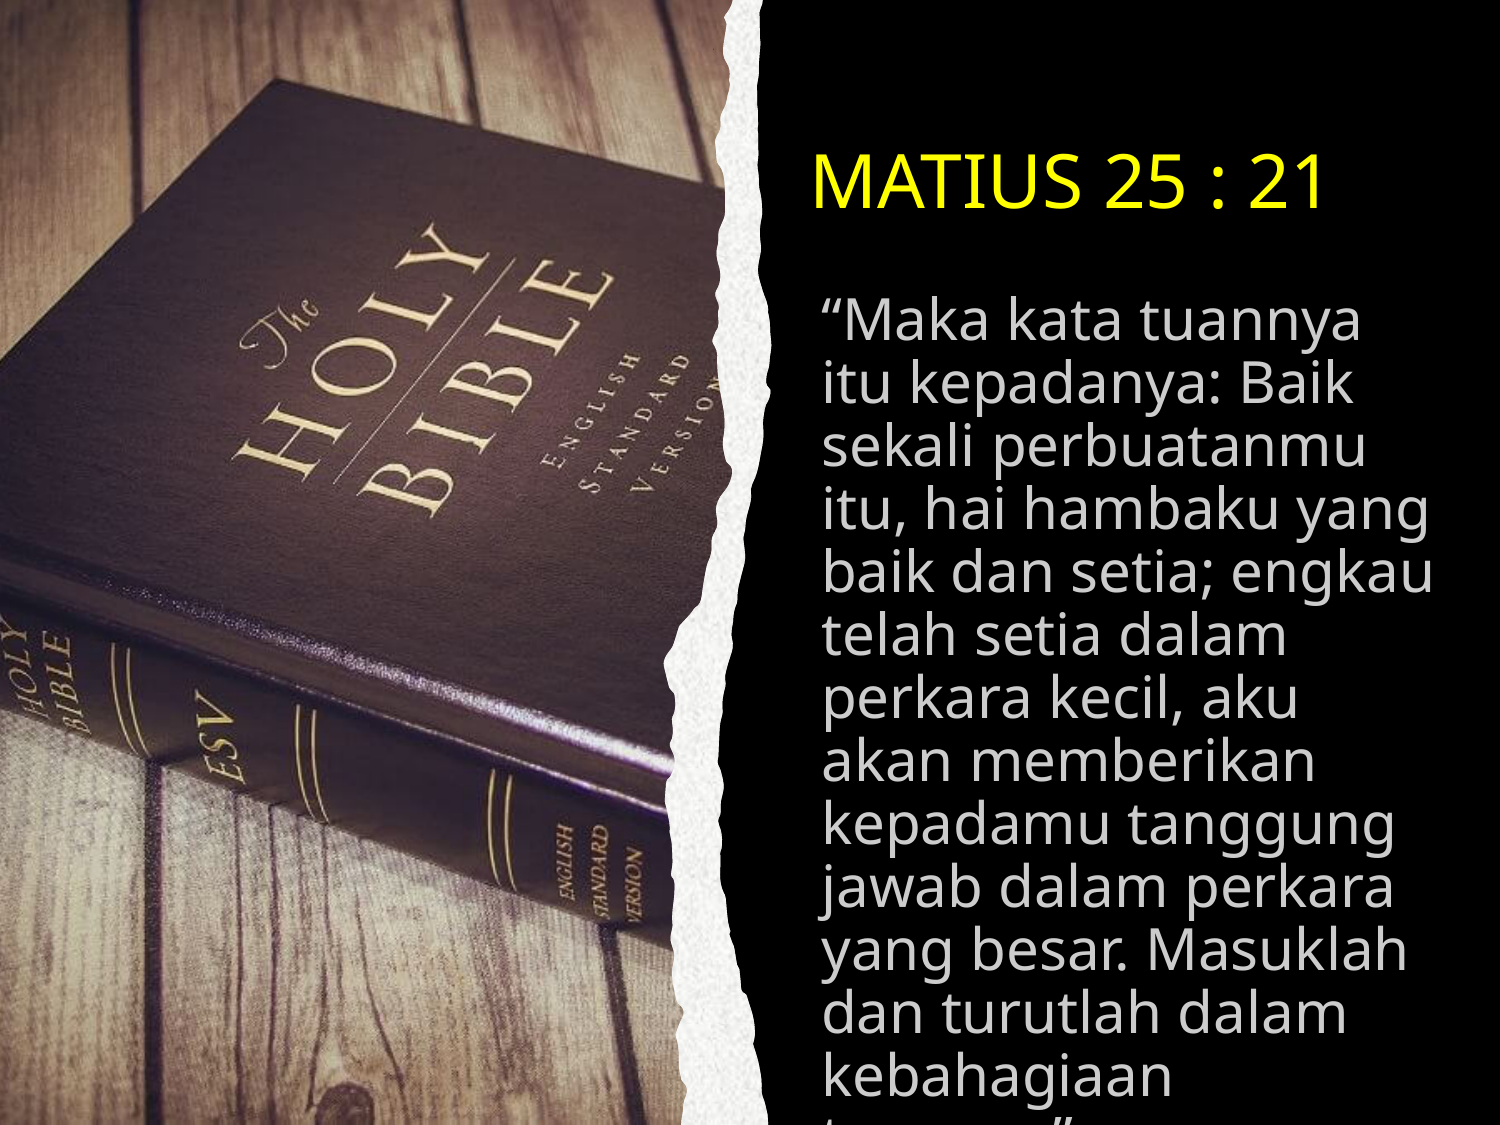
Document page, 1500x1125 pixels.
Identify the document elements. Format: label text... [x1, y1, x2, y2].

picture [0, 0, 663, 1125]
title MATIUS 25 : 21 [794, 135, 1477, 246]
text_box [663, 0, 772, 1125]
text_box [772, 0, 1500, 1125]
list “Maka kata tuannya itu kepadanya: Baik sekali perbuatanmu itu, hai hambaku yang baik dan setia; engkau telah setia dalam perkara kecil, aku akan memberikan kepadamu tanggung jawab dalam perkara yang besar. Masuklah dan turutlah dalam kebahagiaan tuanmu.” [806, 282, 1455, 1043]
